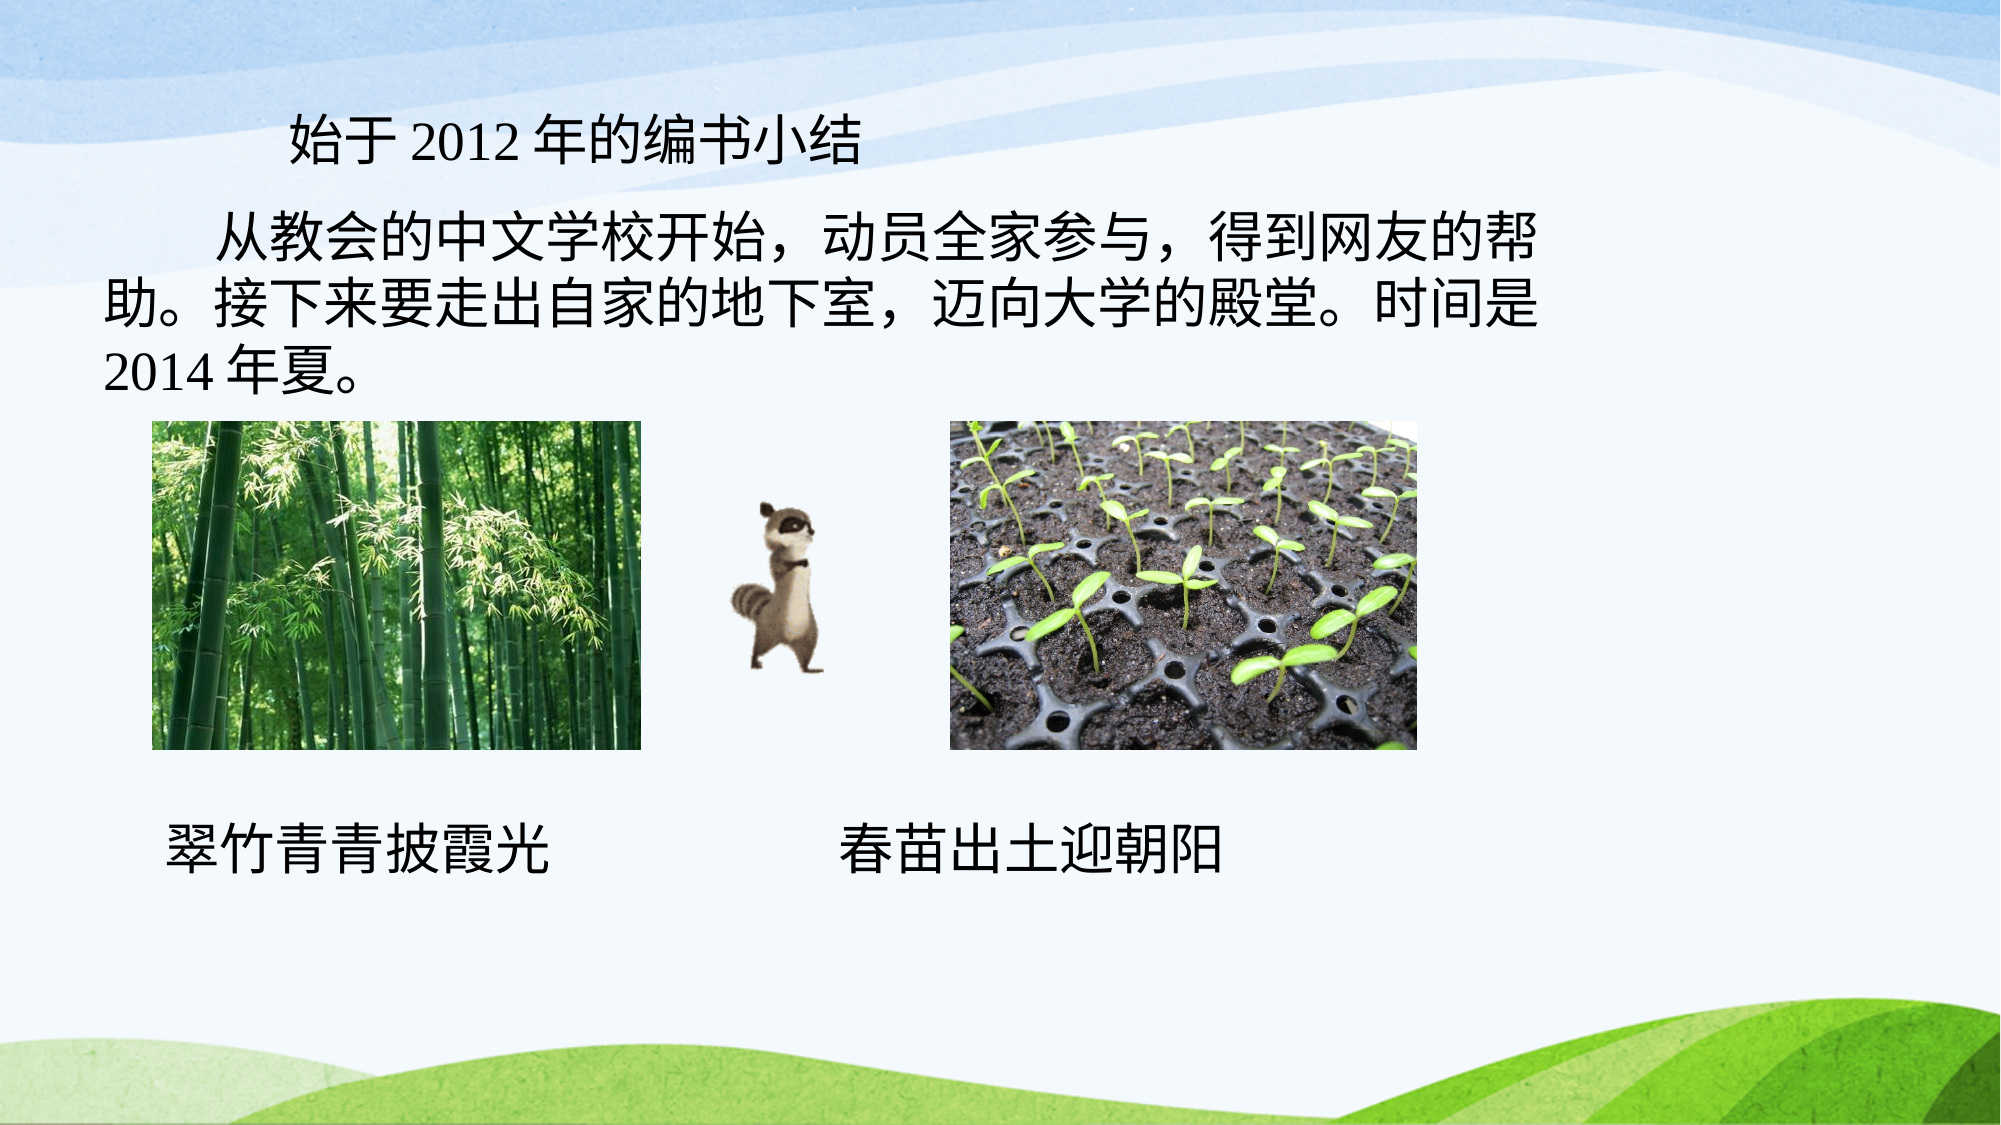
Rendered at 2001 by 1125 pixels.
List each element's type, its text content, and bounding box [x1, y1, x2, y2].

list 始于2012年的编书小结 从教会的中文学校开始，动员全家参与，得到网友的帮助。接下来要走出自家的地下室，迈向大学的殿堂。时间是2014年夏。 翠竹青青披霞光 春苗出土迎朝阳 [88, 97, 1591, 895]
picture [0, 0, 2001, 1125]
